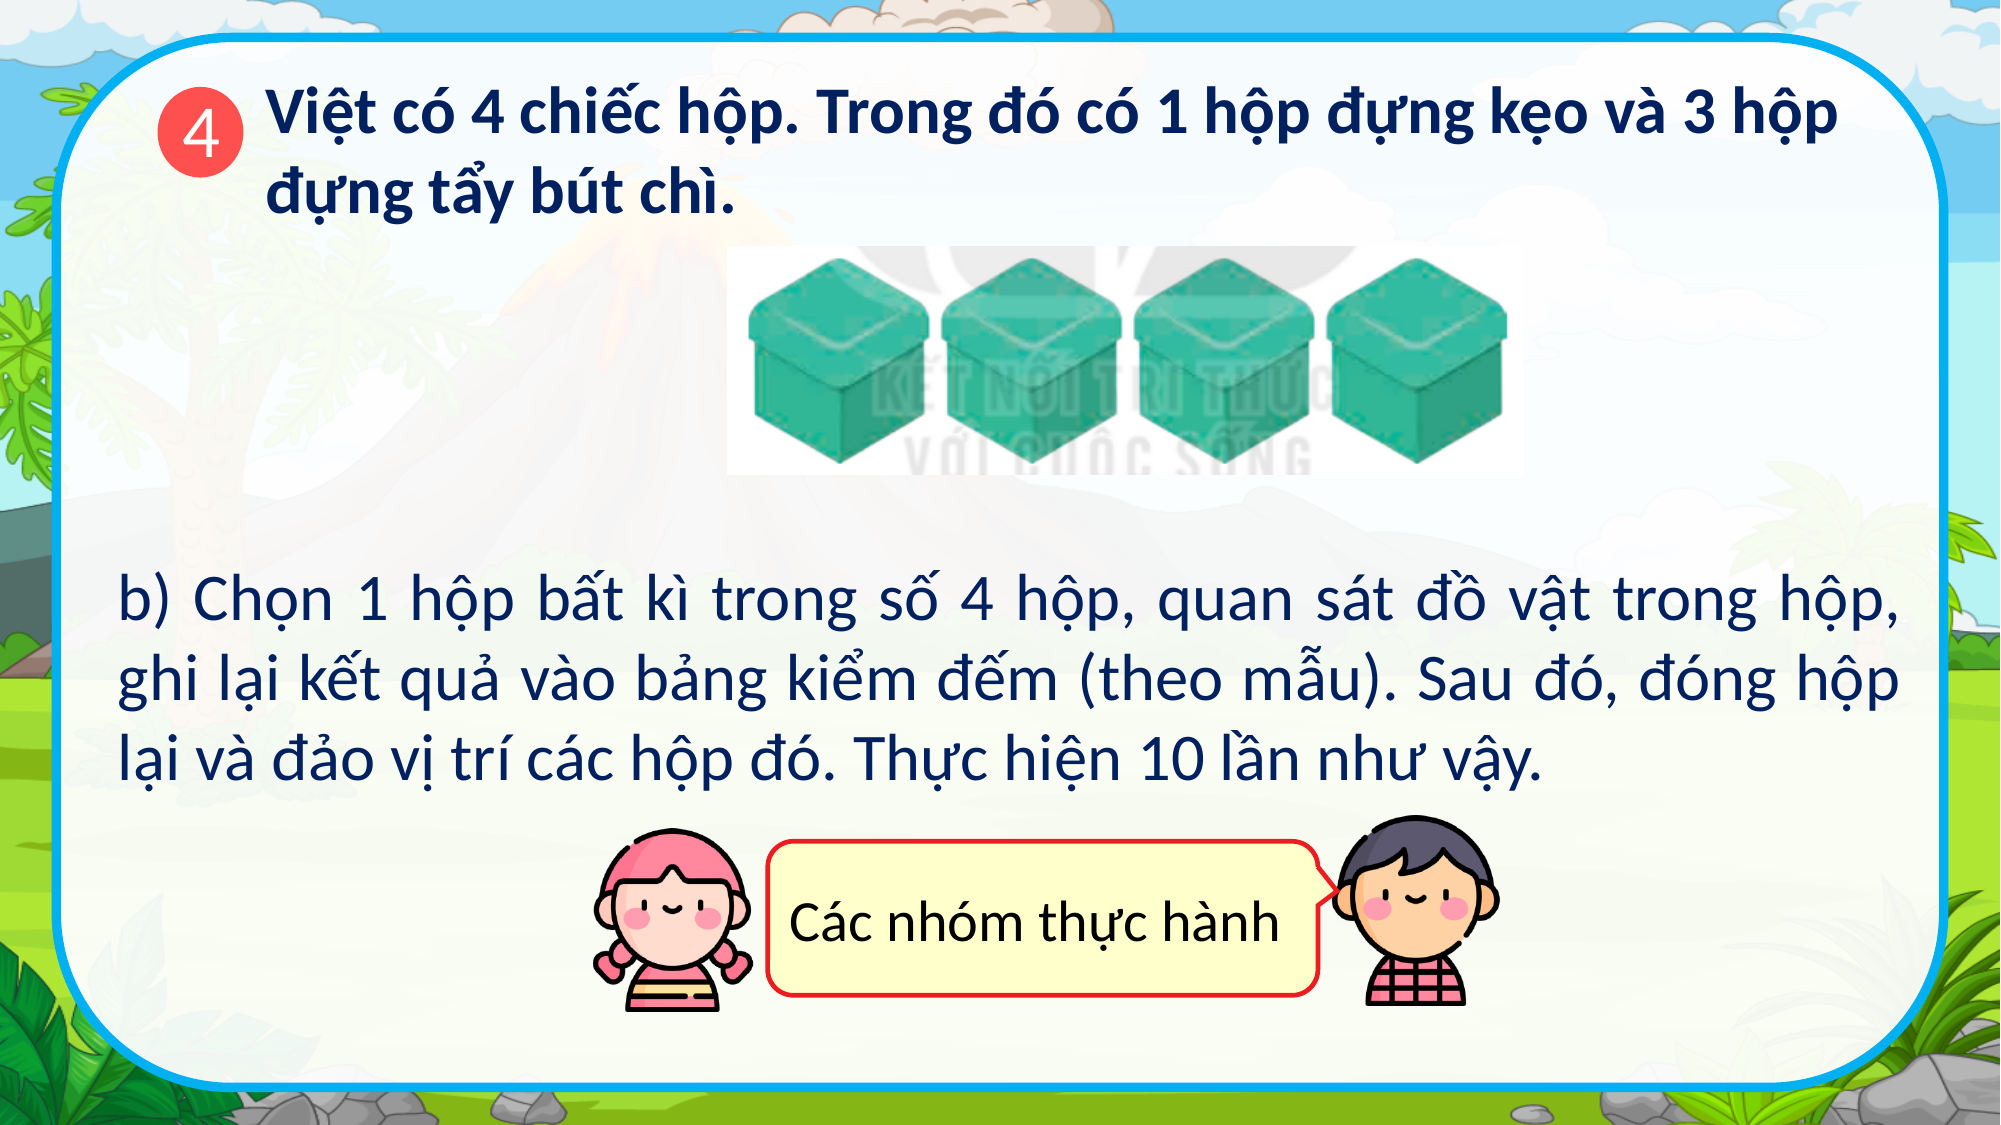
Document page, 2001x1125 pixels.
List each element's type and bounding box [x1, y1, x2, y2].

picture [0, 0, 2000, 1125]
text_box [585, 815, 1509, 1012]
text_box [157, 75, 254, 182]
